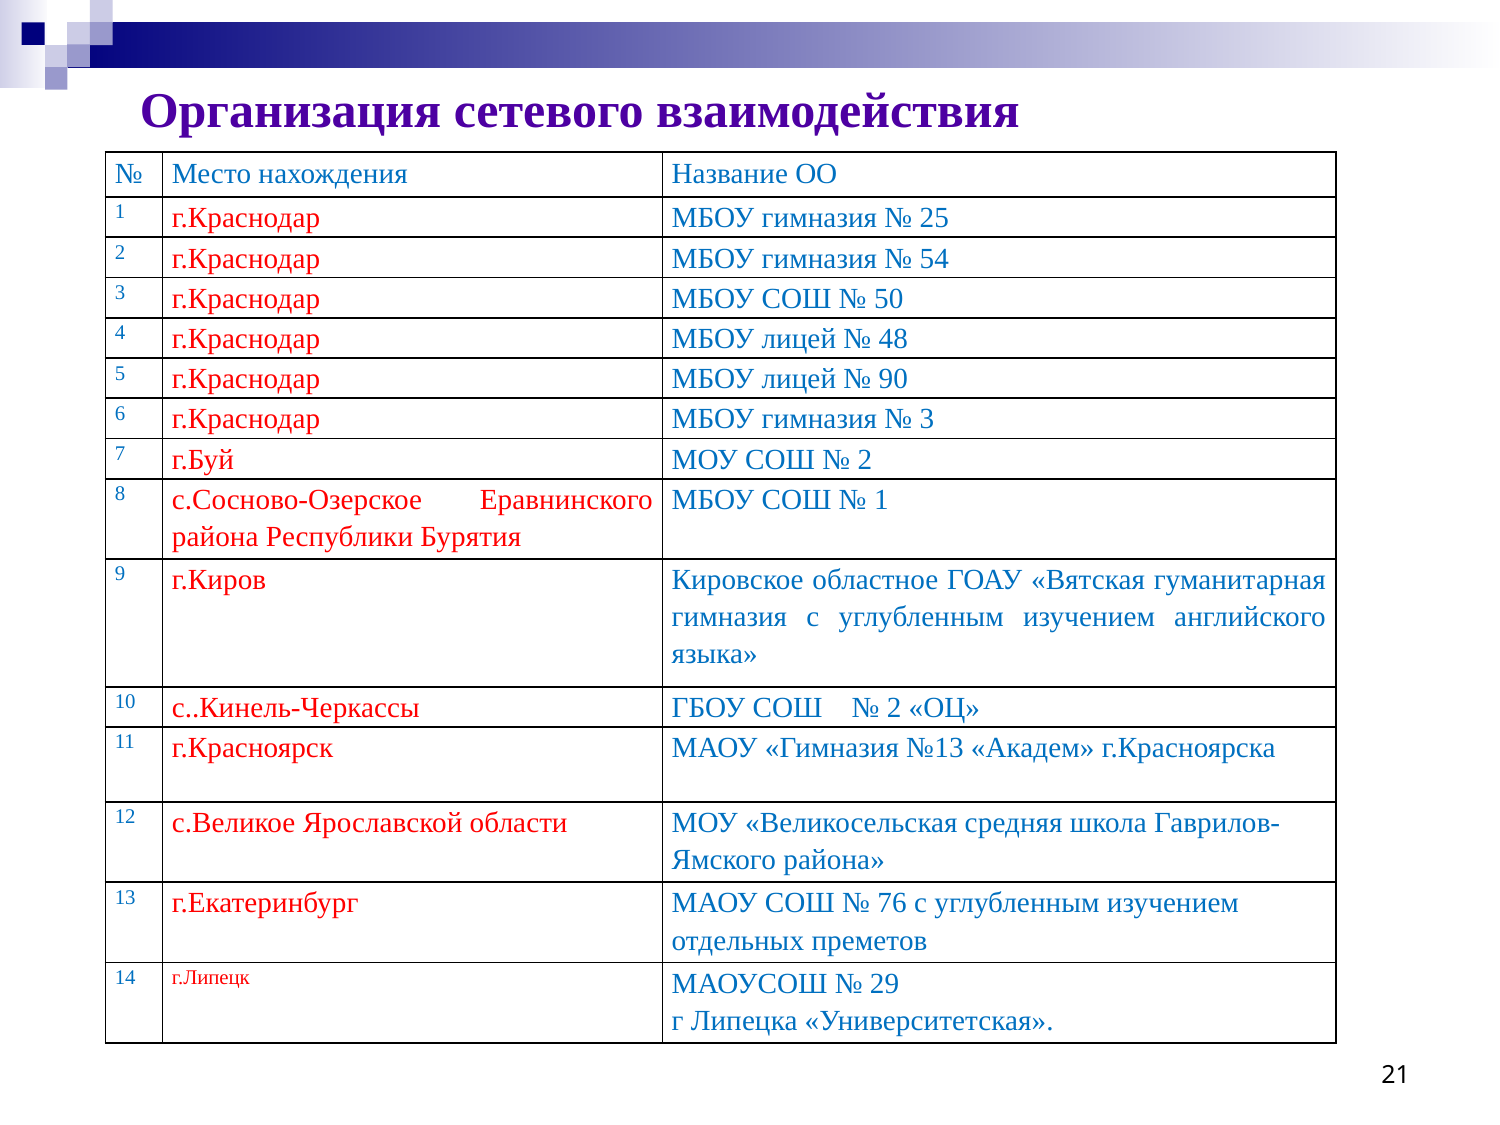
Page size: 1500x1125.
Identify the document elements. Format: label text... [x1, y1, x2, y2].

table_cell МАОУСОШ № 29 г Липецка «Университетская». [663, 963, 1335, 1042]
table_cell МБОУ СОШ № 50 [663, 278, 1335, 317]
table_cell г.Краснодар [163, 319, 662, 357]
table_cell 7 [106, 439, 162, 478]
table_cell 13 [106, 883, 162, 962]
table_cell 5 [106, 359, 162, 397]
table_cell 8 [106, 480, 162, 558]
table_cell МБОУ гимназия № 54 [663, 238, 1335, 277]
table_cell г.Красноярск [163, 728, 662, 801]
table_cell МБОУ гимназия № 3 [663, 399, 1335, 438]
table_cell г.Краснодар [163, 359, 662, 397]
table_cell МАОУ СОШ № 76 с углубленным изучением отдельных преметов [663, 883, 1335, 962]
table_cell МАОУ «Гимназия №13 «Академ» г.Красноярска [663, 728, 1335, 801]
slide_number 21 [1074, 1024, 1426, 1101]
table_cell 10 [106, 688, 162, 726]
table_cell 1 [106, 198, 162, 236]
table_cell МБОУ лицей № 48 [663, 319, 1335, 357]
table_cell 2 [106, 238, 162, 277]
table_cell МБОУ СОШ № 1 [663, 480, 1335, 558]
table_cell г.Краснодар [163, 238, 662, 277]
table_cell 14 [106, 963, 162, 1042]
table_cell 11 [106, 728, 162, 801]
table_cell г.Краснодар [163, 399, 662, 438]
table_cell г.Краснодар [163, 198, 662, 236]
table_header Название ОО [663, 153, 1335, 196]
table_cell 3 [106, 278, 162, 317]
table_cell г.Екатеринбург [163, 883, 662, 962]
table_cell МБОУ лицей № 90 [663, 359, 1335, 397]
table_header № [106, 153, 162, 196]
table_cell 9 [106, 560, 162, 686]
table_cell г.Буй [163, 439, 662, 478]
table_cell ГБОУ СОШ № 2 «ОЦ» [663, 688, 1335, 726]
table_cell МОУ СОШ № 2 [663, 439, 1335, 478]
table_cell с..Кинель-Черкассы [163, 688, 662, 726]
table_cell МОУ «Великосельская средняя школа Гаврилов-Ямского района» [663, 803, 1335, 881]
table_cell г.Киров [163, 560, 662, 686]
table_cell с.Сосново-Озерское Еравнинского района Республики Бурятия [163, 480, 662, 558]
table_cell 4 [106, 319, 162, 357]
table_cell 6 [106, 399, 162, 438]
table_cell с.Великое Ярославской области [163, 803, 662, 881]
table_cell Кировское областное ГОАУ «Вятская гуманитарная гимназия с углубленным изучением английского языка» [663, 560, 1335, 686]
table_cell 12 [106, 803, 162, 881]
table_header Место нахождения [163, 153, 662, 196]
table_cell г.Липецк [163, 963, 662, 1042]
table_cell МБОУ гимназия № 25 [663, 198, 1335, 236]
text_box Организация сетевого взаимодействия [112, 70, 1344, 145]
table_cell г.Краснодар [163, 278, 662, 317]
